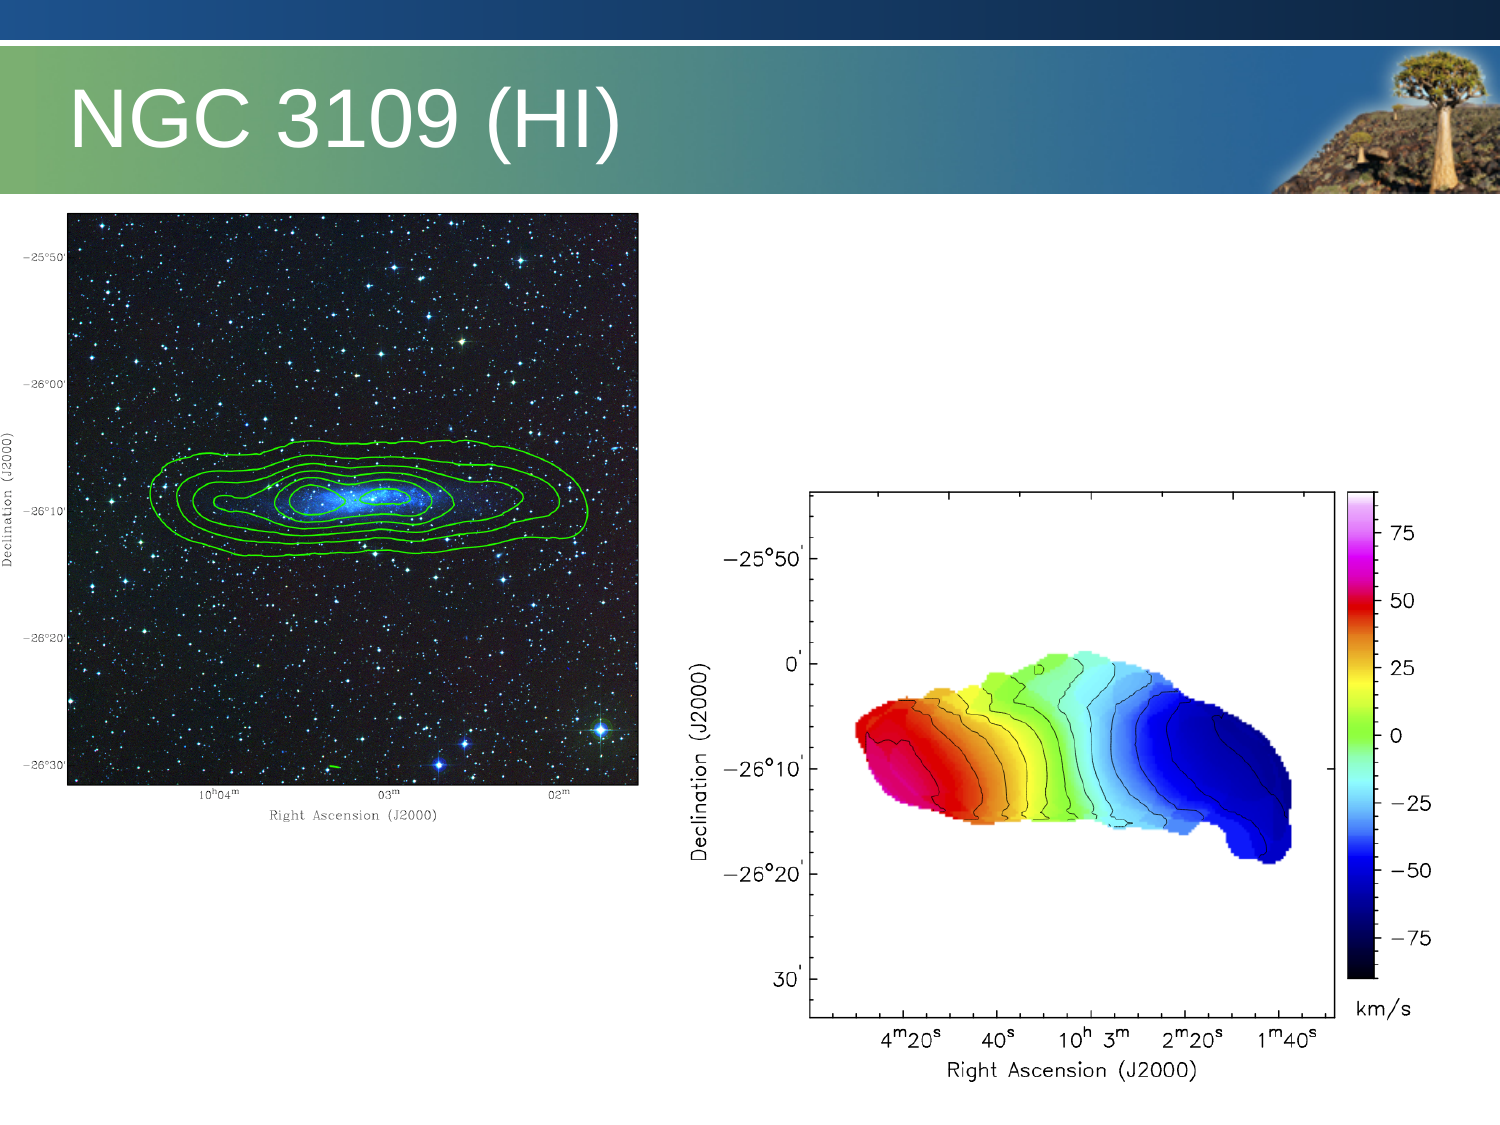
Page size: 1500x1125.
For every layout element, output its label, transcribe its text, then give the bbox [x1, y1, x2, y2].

picture [0, 212, 640, 822]
title NGC 3109 (HI) [52, 42, 1141, 186]
picture [650, 449, 1500, 1125]
picture [0, 46, 1500, 194]
